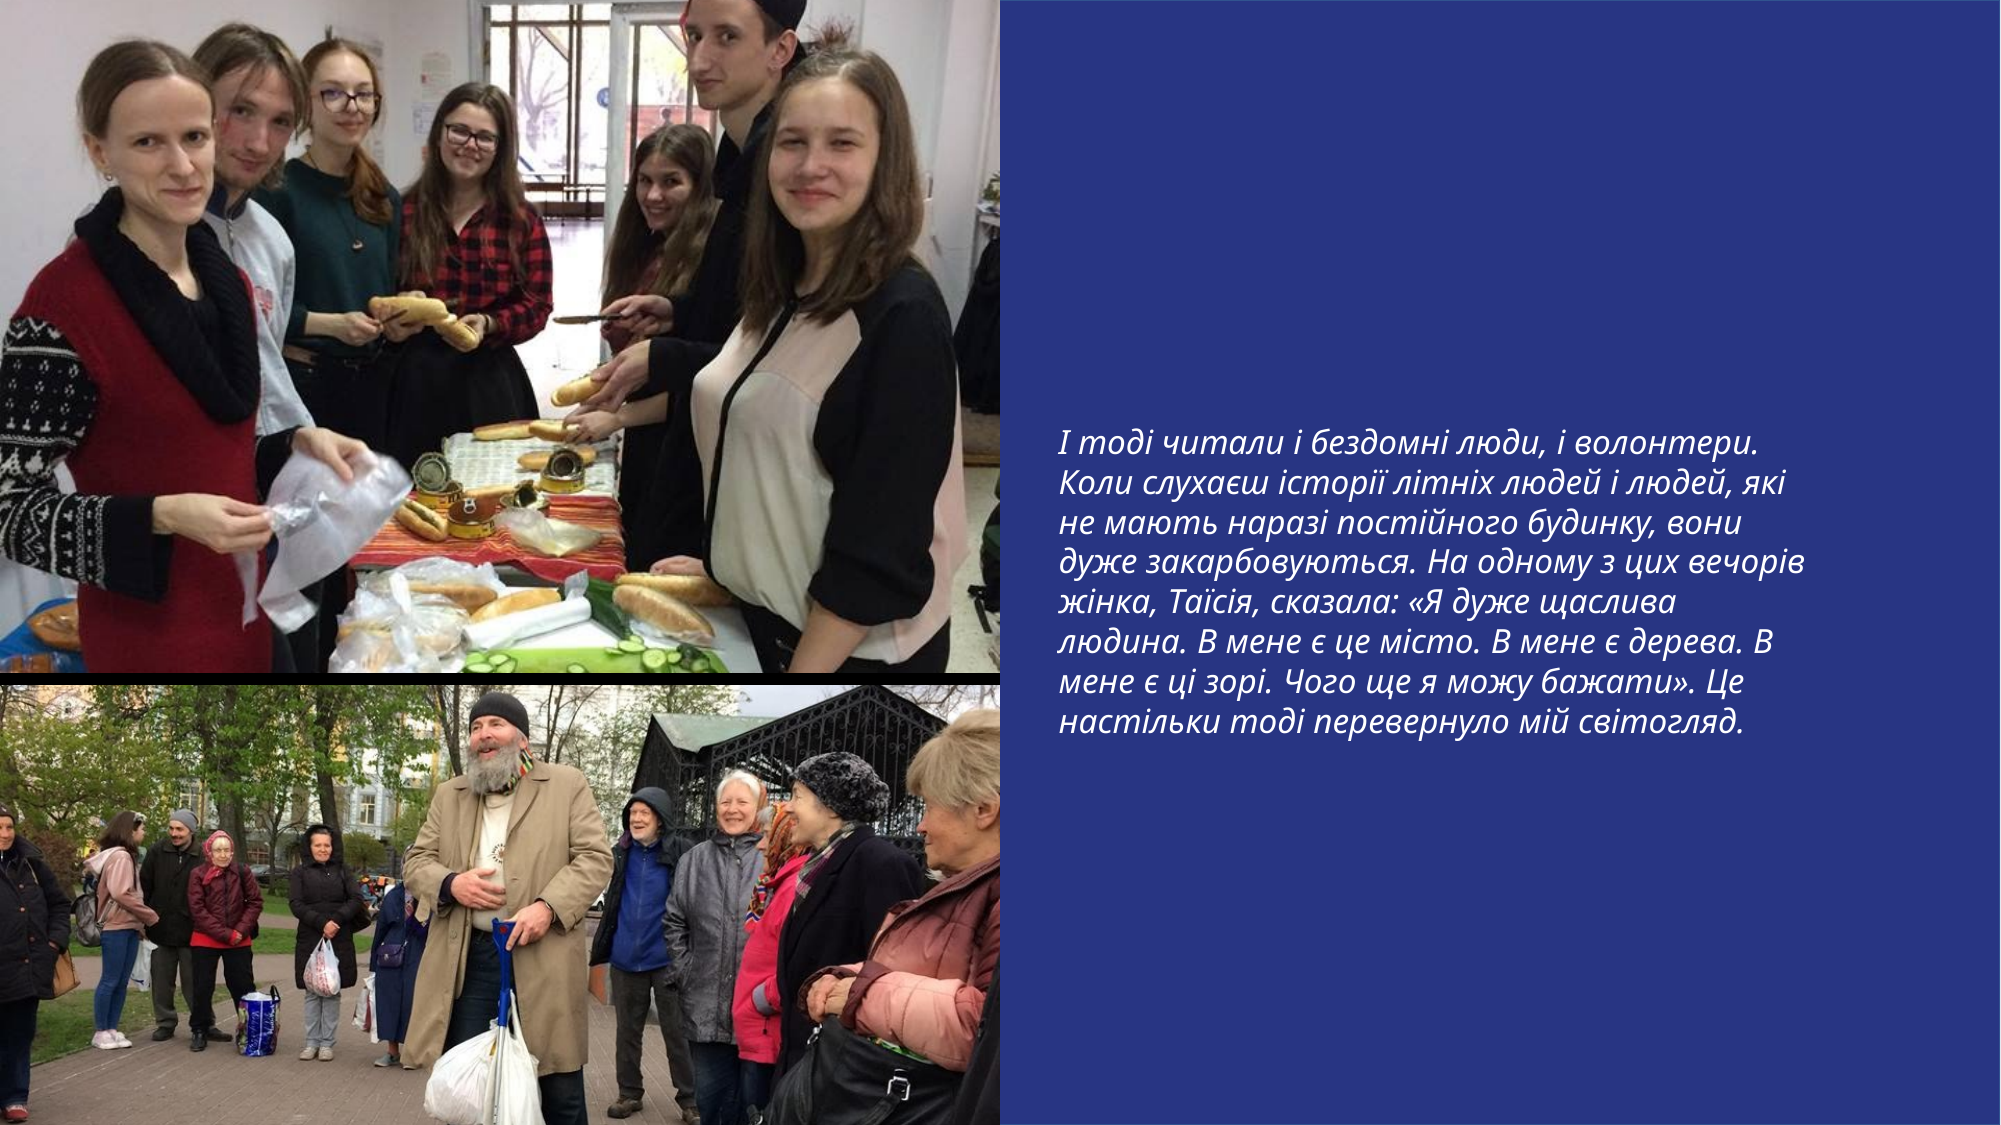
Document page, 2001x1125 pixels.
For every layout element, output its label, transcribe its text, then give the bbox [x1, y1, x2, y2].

picture [0, 680, 1001, 1125]
picture [0, 0, 1001, 678]
text_box І тоді читали і бездомні люди, і волонтери. Коли слухаєш історії літніх людей і людей, які не мають наразі постійного будинку, вони дуже закарбовуються. На одному з цих вечорів жінка, Таїсія, сказала: «Я дуже щаслива людина. В мене є це місто. В мене є дерева. В мене є ці зорі. Чого ще я можу бажати». Це настільки тоді перевернуло мій світогляд. [1043, 413, 1822, 748]
